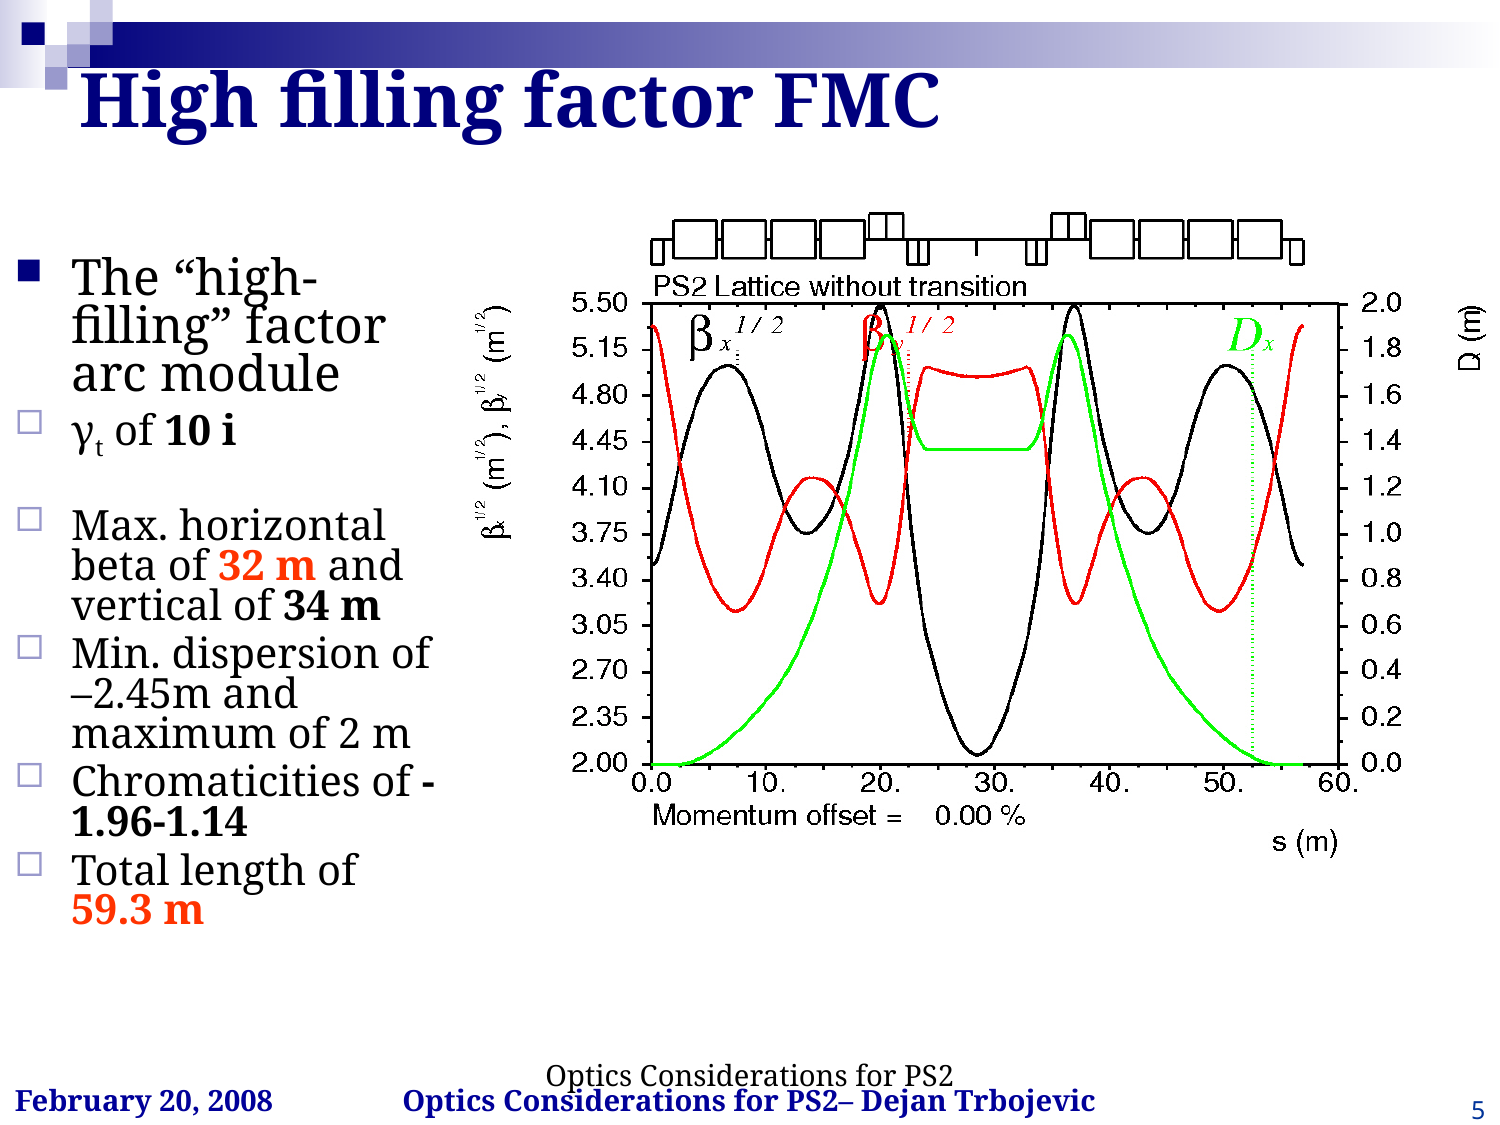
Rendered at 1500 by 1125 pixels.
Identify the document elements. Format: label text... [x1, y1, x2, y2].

title High filling factor FMC [64, 66, 1400, 129]
text_box The “high-filling” factor arc module γt of 10 i Max. horizontal beta of 32 m and vertical of 34 m Min. dispersion of –2.45m and maximum of 2 m Chromaticities of -1.96-1.14 Total length of 59.3 m [0, 249, 464, 964]
footer Optics Considerations for PS2 [512, 1025, 988, 1100]
picture [449, 187, 1500, 931]
